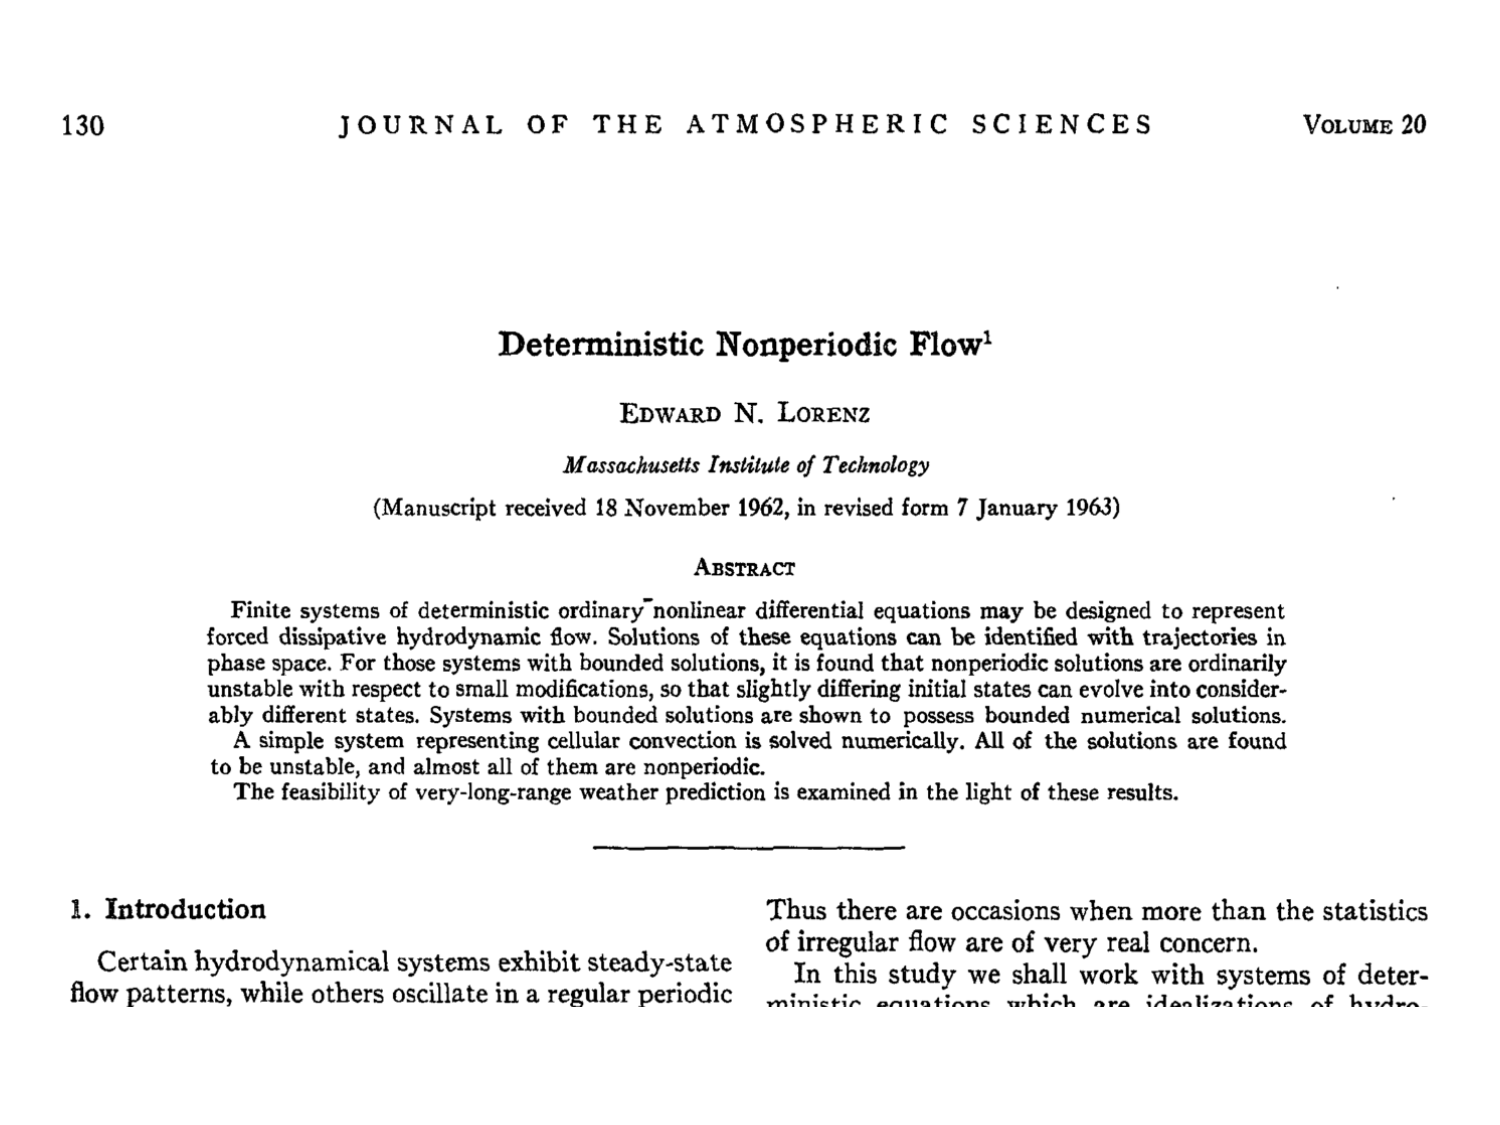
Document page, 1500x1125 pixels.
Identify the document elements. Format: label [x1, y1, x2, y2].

picture [41, 89, 1459, 1007]
